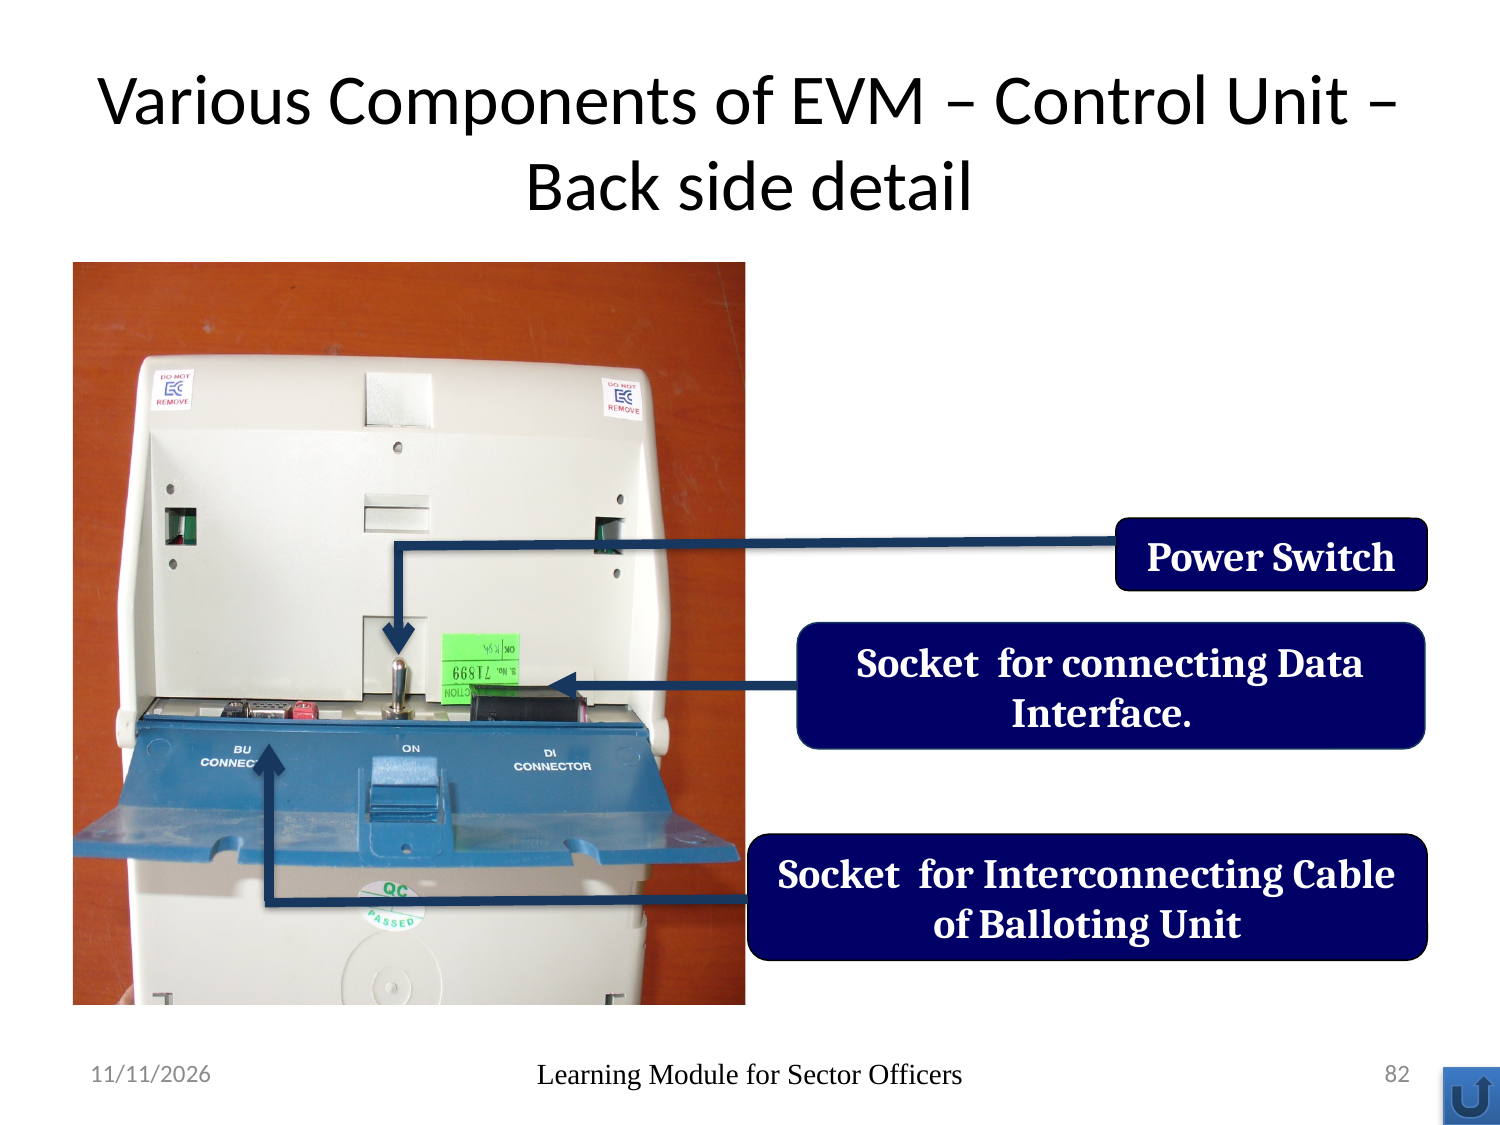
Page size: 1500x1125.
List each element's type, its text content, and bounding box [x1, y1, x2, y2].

text_box [1443, 1067, 1500, 1125]
picture [72, 262, 746, 1006]
title Various Components of EVM – Control Unit – Back side detail [75, 45, 1425, 233]
slide_number 82 [1074, 1042, 1425, 1103]
text_box Power Switch [1115, 518, 1428, 591]
text_box Socket for Interconnecting Cable of Balloting Unit [750, 834, 1428, 961]
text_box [547, 621, 1426, 750]
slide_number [75, 1042, 425, 1103]
footer Learning Module for Sector Officers [512, 1042, 988, 1103]
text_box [264, 898, 748, 903]
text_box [396, 540, 1117, 547]
